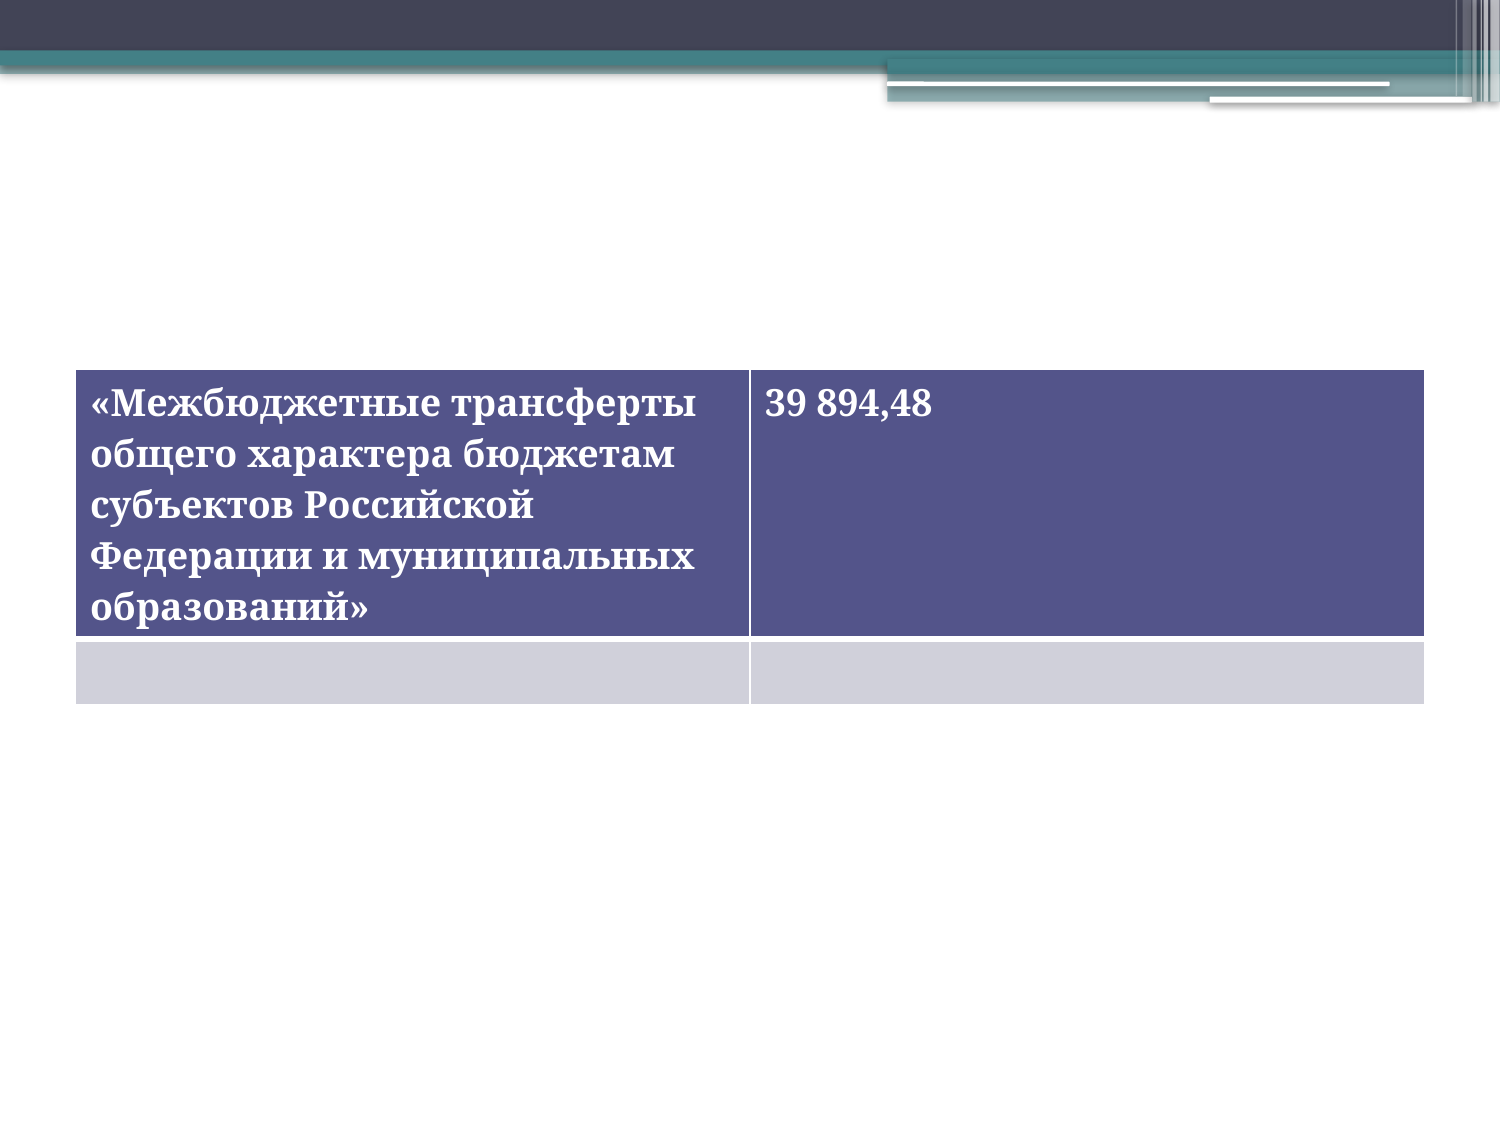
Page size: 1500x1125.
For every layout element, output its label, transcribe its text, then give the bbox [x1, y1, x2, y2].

table_header «Межбюджетные трансферты общего характера бюджетам субъектов Российской Федерации и муниципальных образований» [76, 370, 749, 636]
table_cell [76, 642, 749, 704]
table_header 39 894,48 [751, 370, 1424, 636]
table_cell [751, 642, 1424, 704]
